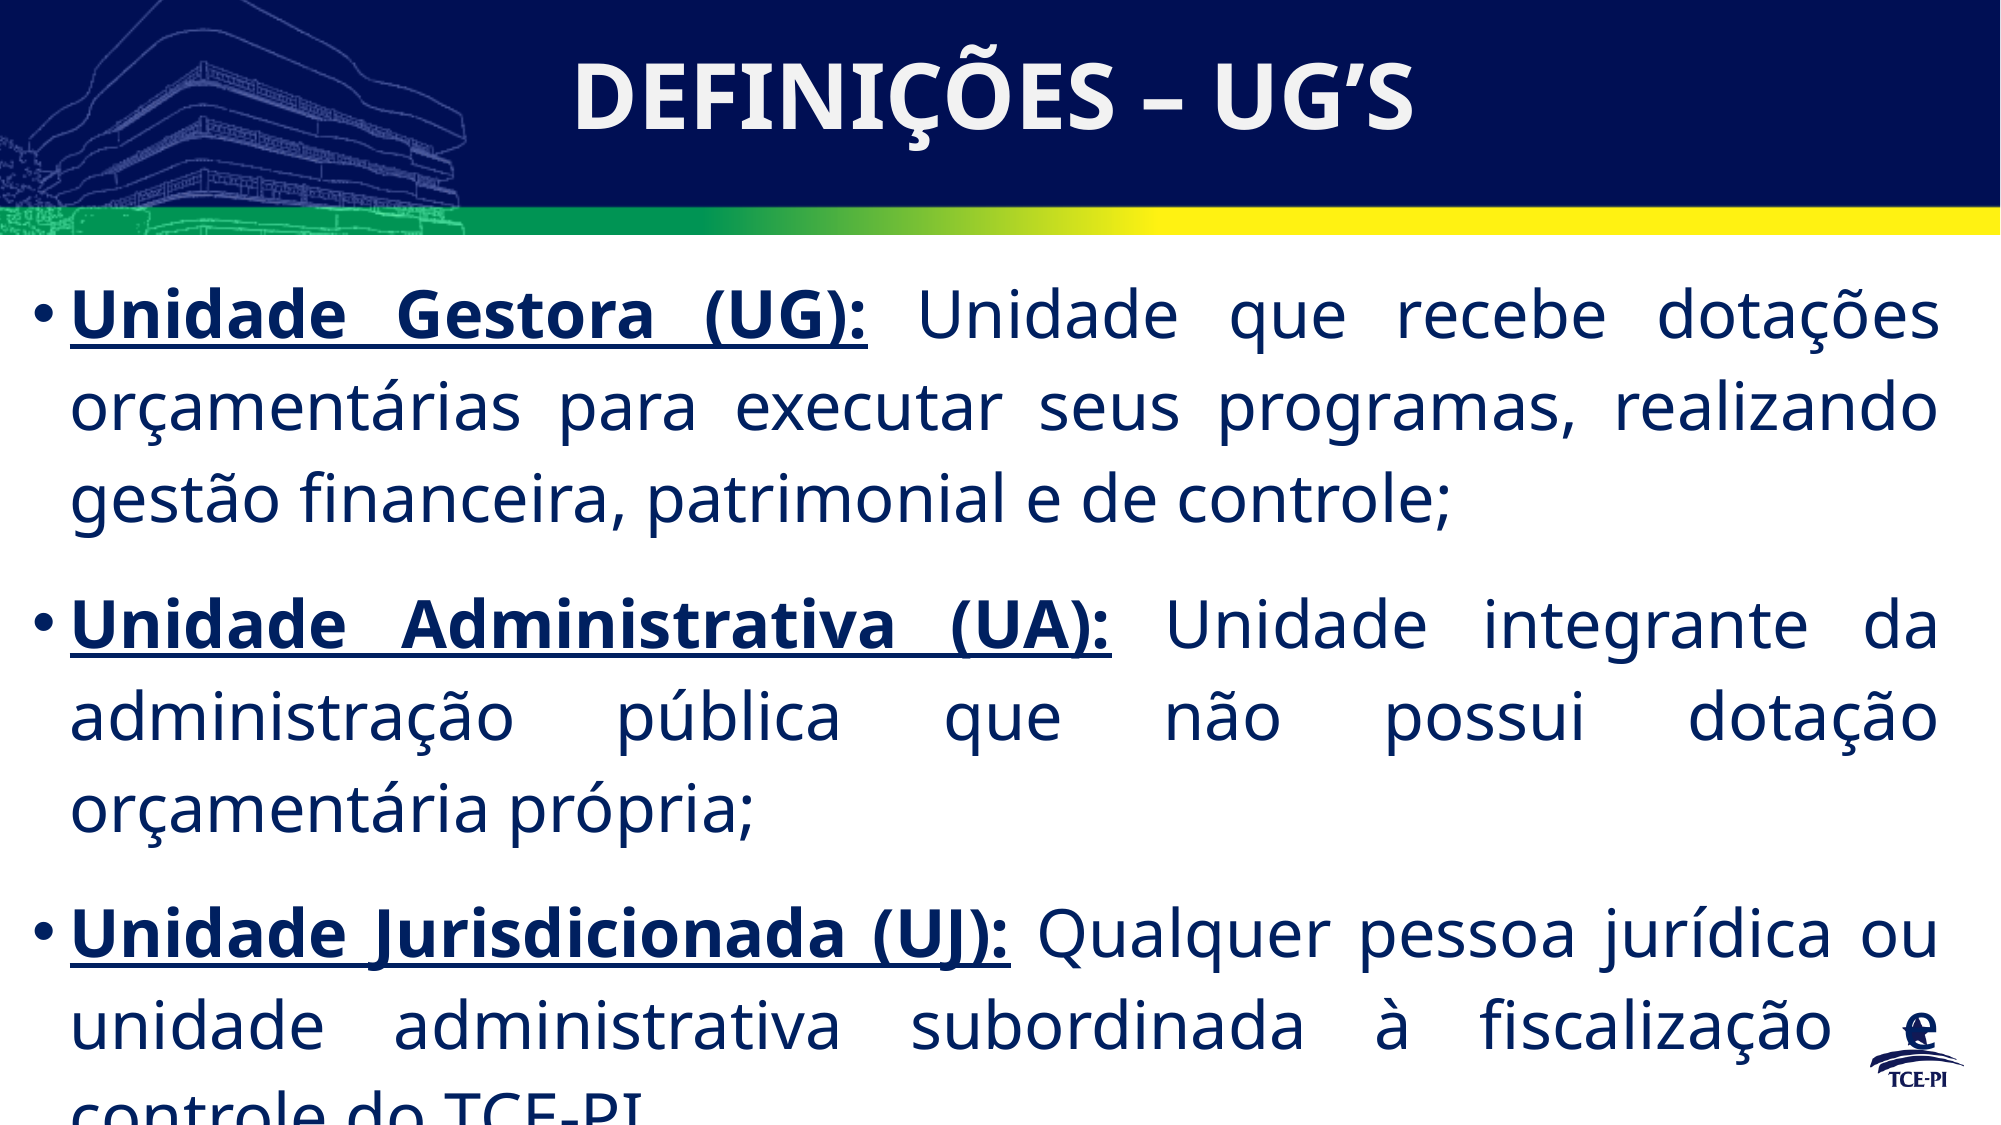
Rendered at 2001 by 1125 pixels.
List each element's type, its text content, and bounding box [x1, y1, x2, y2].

list Unidade Gestora (UG): Unidade que recebe dotações orçamentárias para executar seus programas, realizando gestão financeira, patrimonial e de controle; Unidade Administrativa (UA): Unidade integrante da administração pública que não possui dotação orçamentária própria; Unidade Jurisdicionada (UJ): Qualquer pessoa jurídica ou unidade administrativa subordinada à fiscalização e controle do TCE-PI. [17, 252, 1957, 1093]
picture [0, 0, 2001, 235]
picture [1957, 1016, 1964, 1087]
text_box DEFINIÇÕES – UG’S [262, 23, 1725, 156]
